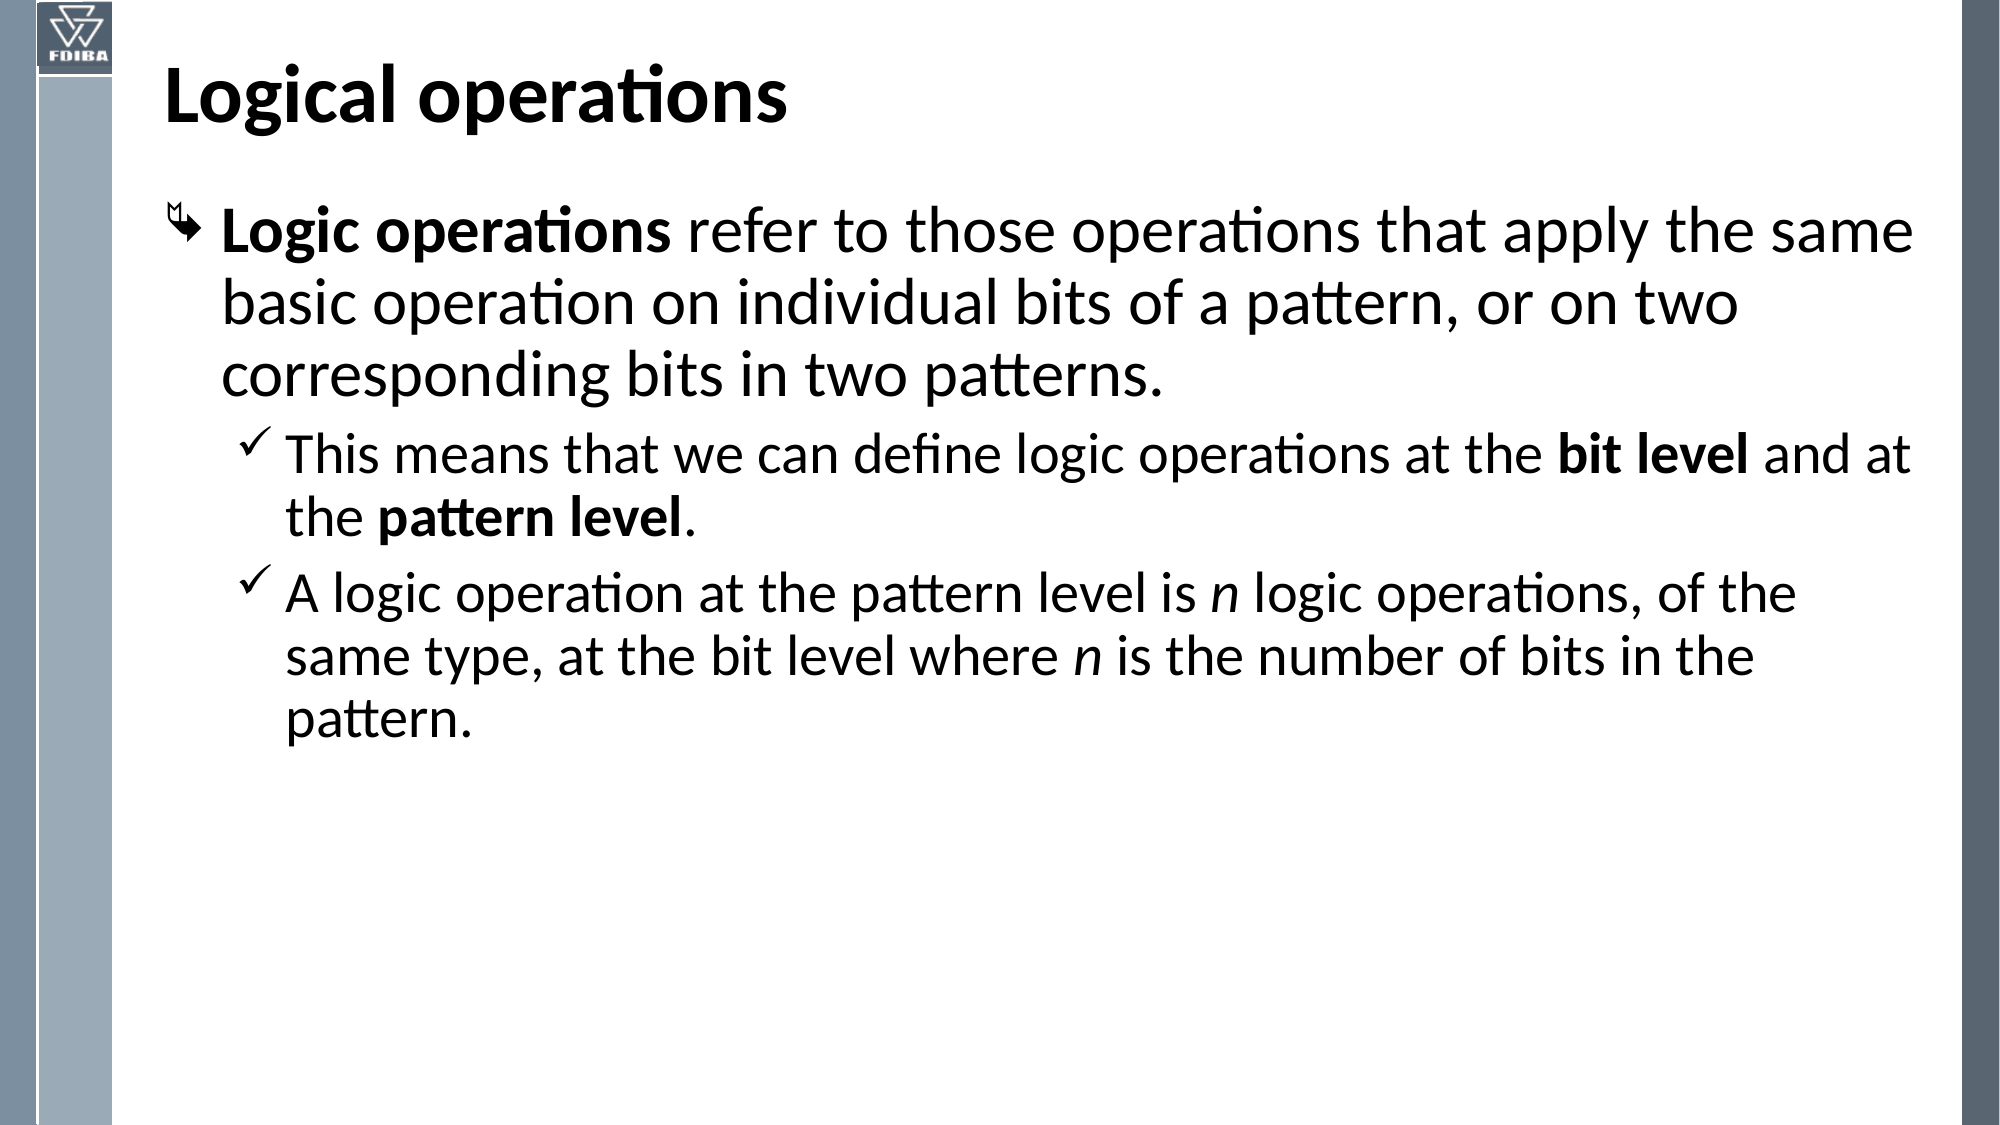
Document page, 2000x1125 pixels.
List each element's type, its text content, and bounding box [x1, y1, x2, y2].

title Logical operations [149, 29, 1938, 149]
picture [37, 3, 112, 66]
list Logic operations refer to those operations that apply the same basic operation on individual bits of a pattern, or on two corresponding bits in two patterns. This means that we can define logic operations at the bit level and at the pattern level. A logic operation at the pattern level is n logic operations, of the same type, at the bit level where n is the number of bits in the pattern. [149, 187, 1938, 1075]
